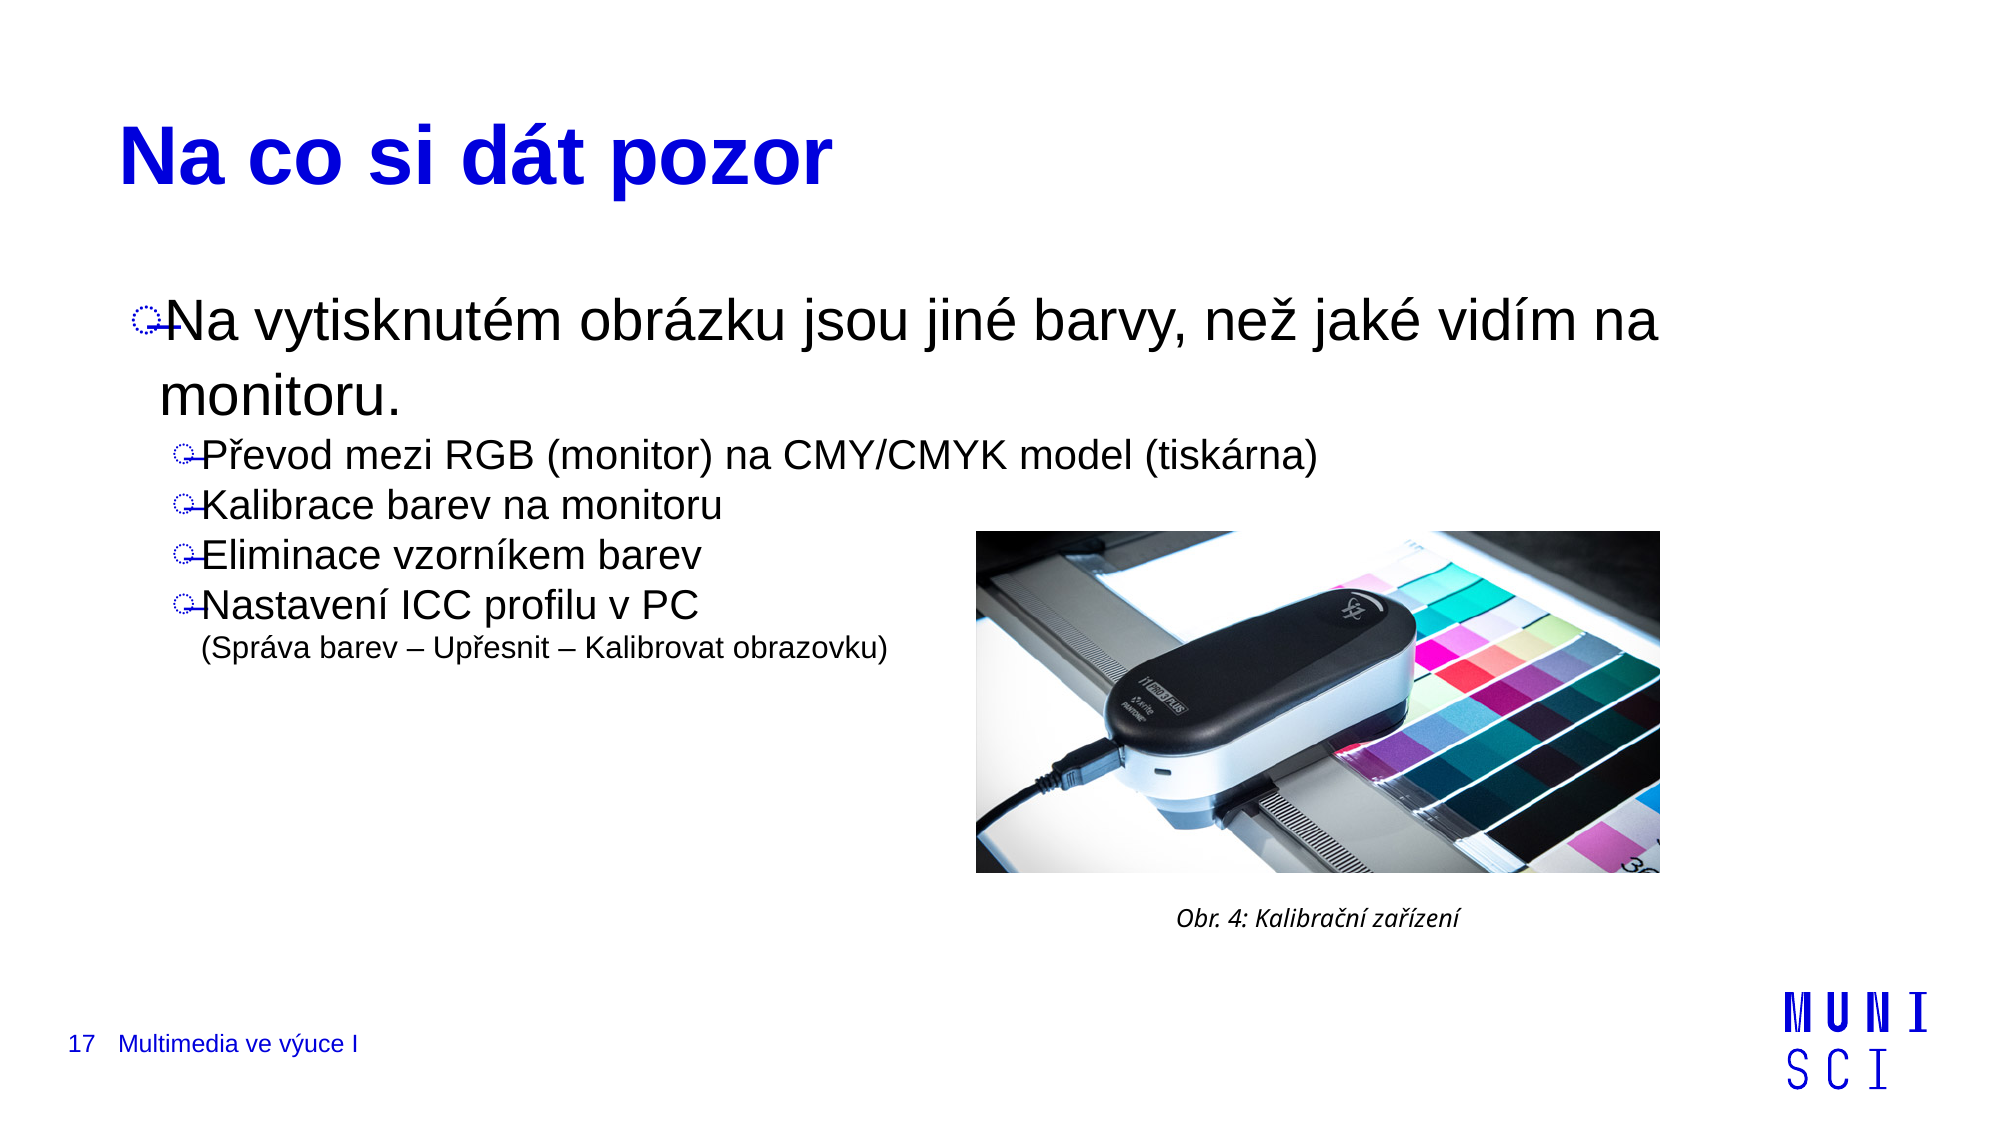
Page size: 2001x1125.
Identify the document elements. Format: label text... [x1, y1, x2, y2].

title Na co si dát pozor [118, 118, 1883, 193]
text_box Obr. 4: Kalibrační zařízení [1161, 895, 1475, 940]
slide_number 17 [67, 1021, 110, 1063]
picture [976, 530, 1660, 873]
footer Multimedia ve výuce I [118, 1021, 1418, 1063]
list Na vytisknutém obrázku jsou jiné barvy, než jaké vidím na monitoru. Převod mezi RGB (monitor) na CMY/CMYK model (tiskárna) Kalibrace barev na monitoru Eliminace vzorníkem barev Nastavení ICC profilu v PC (Správa barev – Upřesnit – Kalibrovat obrazovku) [118, 277, 1883, 957]
